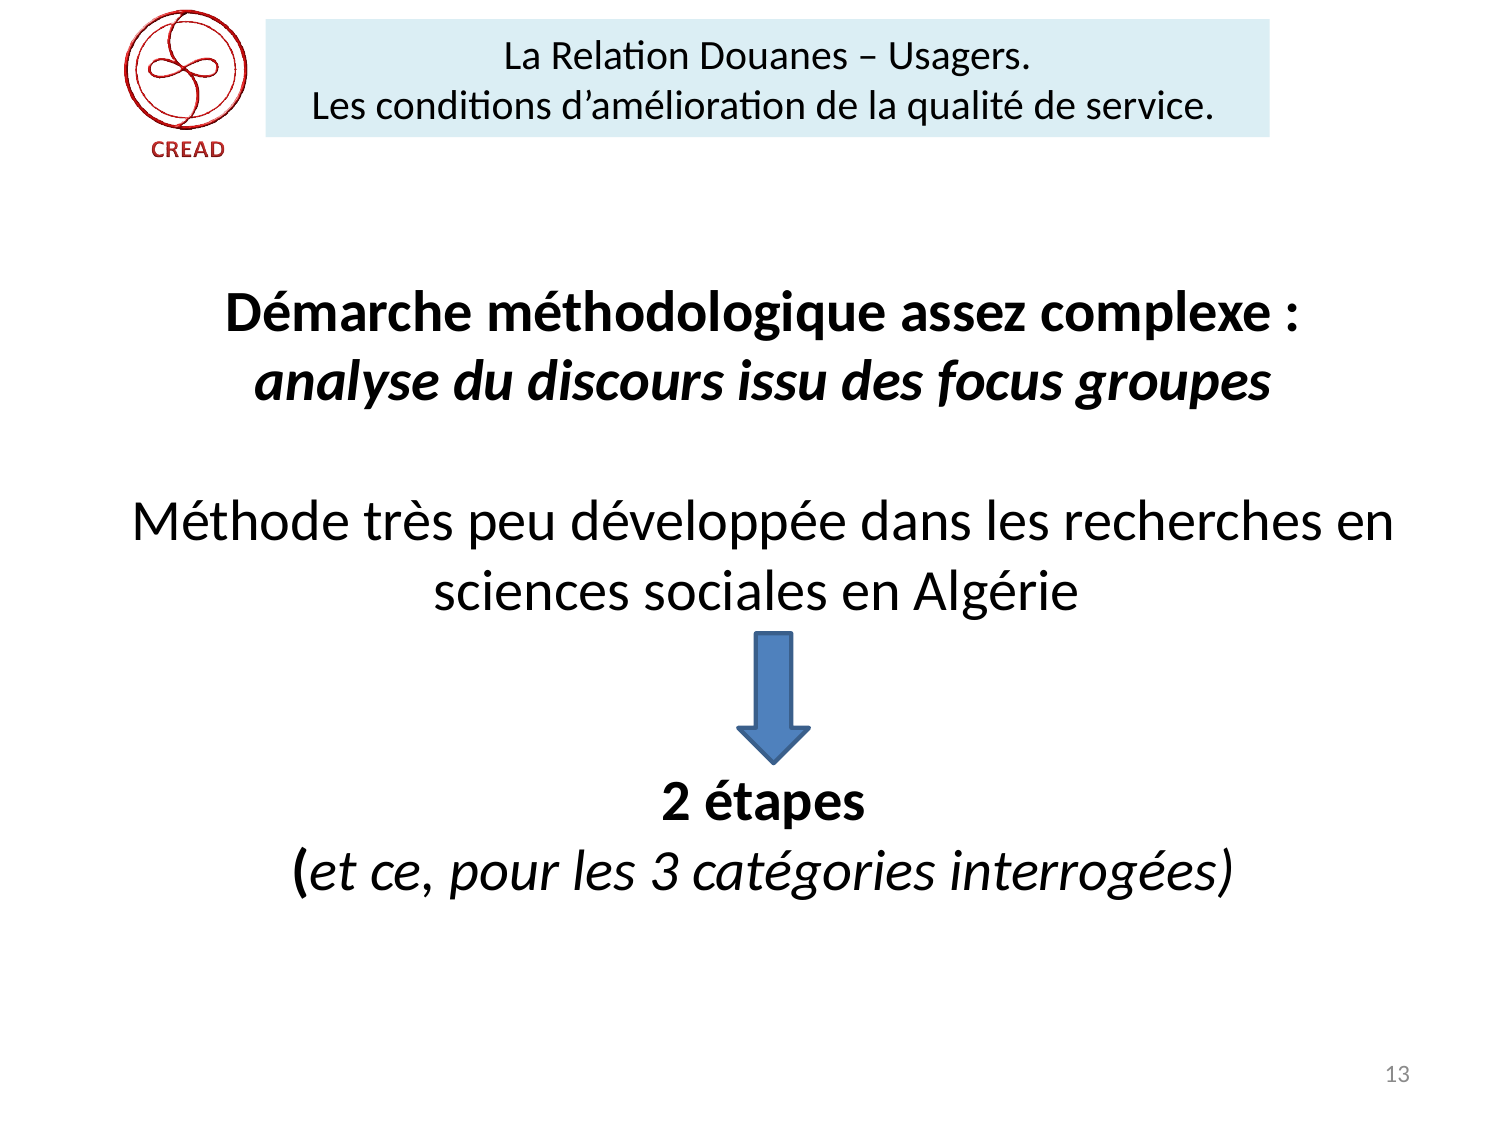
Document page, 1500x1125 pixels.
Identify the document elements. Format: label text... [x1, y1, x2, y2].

picture [103, 2, 266, 164]
slide_number 13 [1074, 1042, 1425, 1103]
text_box [736, 631, 811, 766]
text_box Démarche méthodologique assez complexe : analyse du discours issu des focus groupes Méthode très peu développée dans les recherches en sciences sociales en Algérie 2 étapes (et ce, pour les 3 catégories interrogées) [102, 265, 1425, 910]
title La Relation Douanes – Usagers. Les conditions d’amélioration de la qualité de service. [270, 19, 1270, 138]
